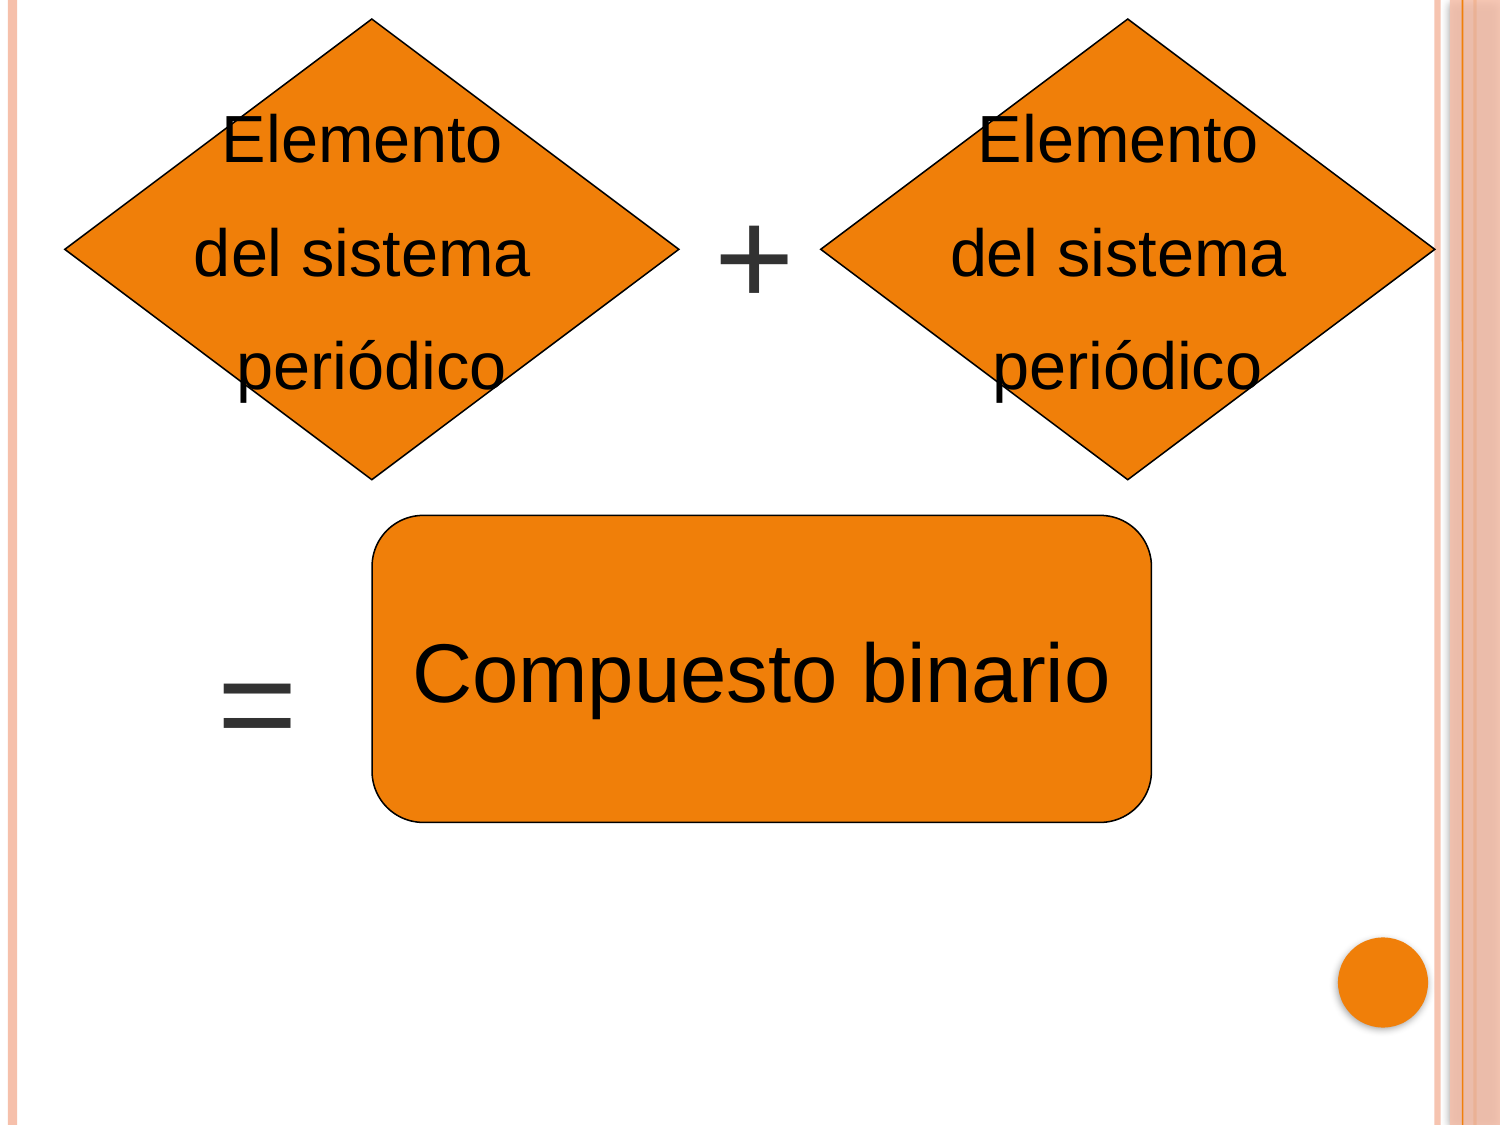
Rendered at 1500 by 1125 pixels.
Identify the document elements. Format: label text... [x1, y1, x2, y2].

text_box Elemento del sistema periódico [64, 19, 679, 480]
text_box Elemento del sistema periódico [820, 19, 1435, 480]
text_box = [183, 606, 313, 787]
text_box + [679, 160, 809, 341]
text_box Compuesto binario [372, 515, 1152, 823]
